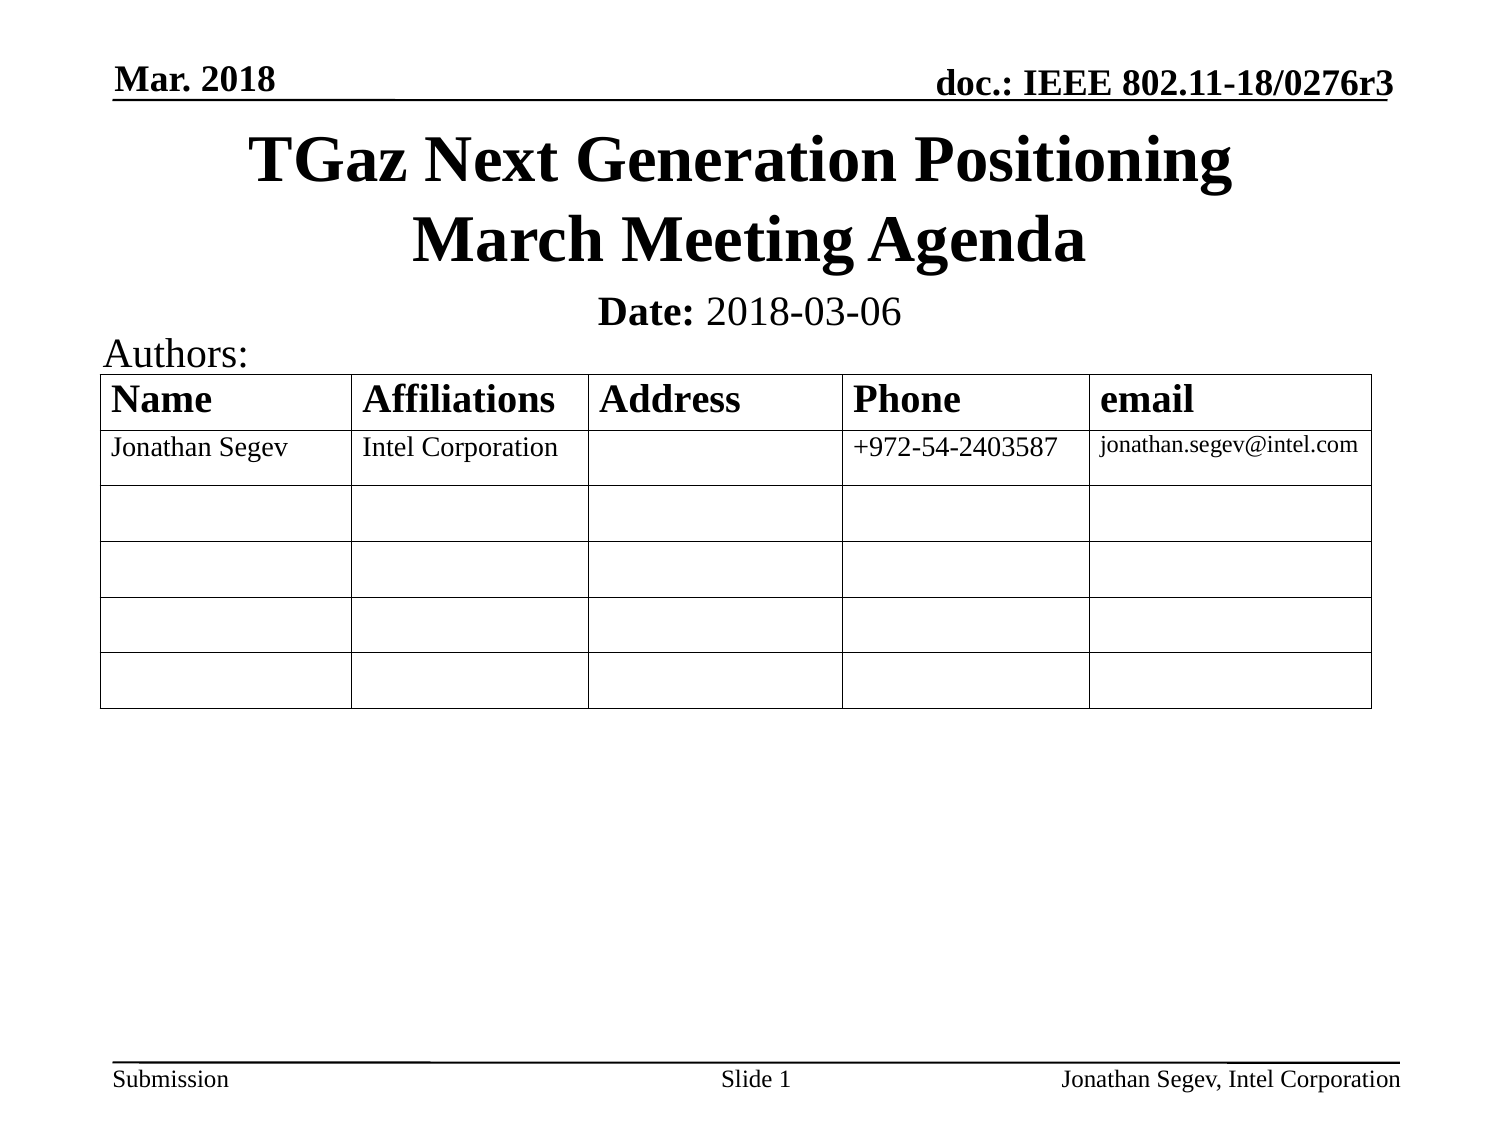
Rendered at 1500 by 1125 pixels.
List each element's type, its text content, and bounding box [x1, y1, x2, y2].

title TGaz Next Generation Positioning March Meeting Agenda [112, 112, 1388, 276]
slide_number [114, 54, 493, 100]
slide_number Slide 1 [712, 1061, 800, 1123]
text_box Authors: [87, 318, 325, 372]
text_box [84, 373, 1398, 778]
list Date: 2018-03-06 [112, 276, 1388, 342]
footer Jonathan Segev, Intel Corporation [902, 1061, 1402, 1093]
